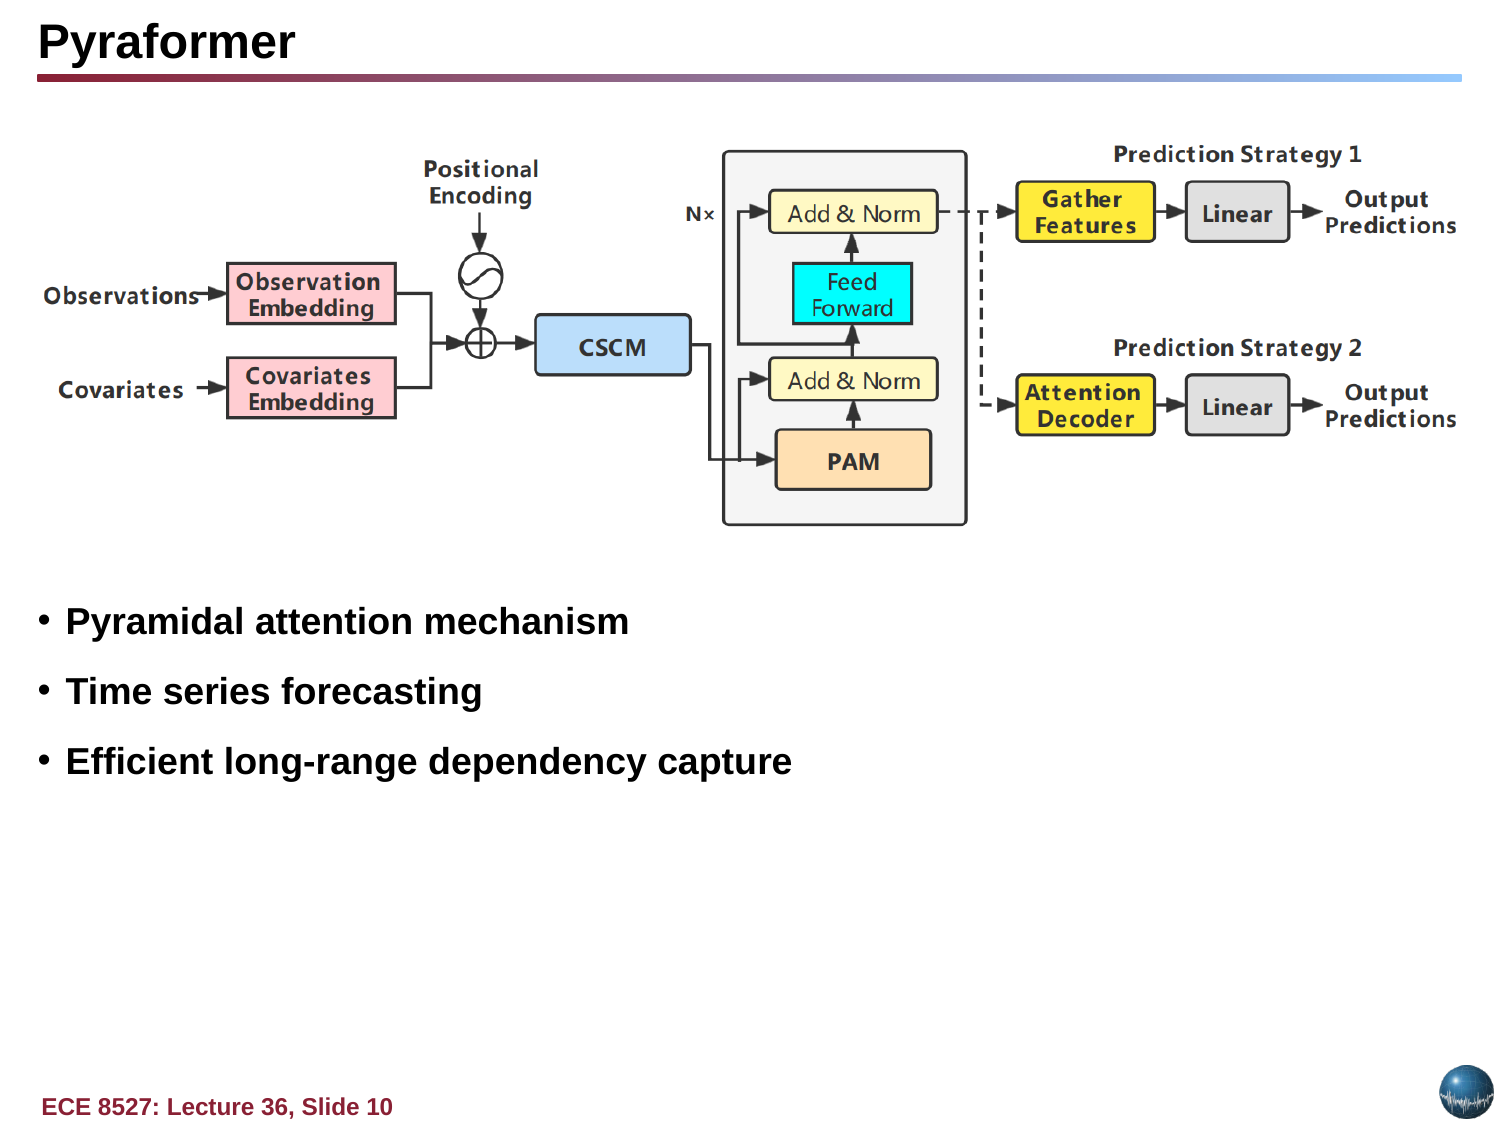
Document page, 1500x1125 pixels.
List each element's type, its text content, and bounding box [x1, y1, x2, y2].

picture [37, 138, 1463, 531]
title Pyraformer [37, 0, 1463, 79]
picture [1439, 1065, 1494, 1119]
text_box Pyramidal attention mechanism Time series forecasting Efficient long-range dependency capture [37, 597, 1463, 783]
